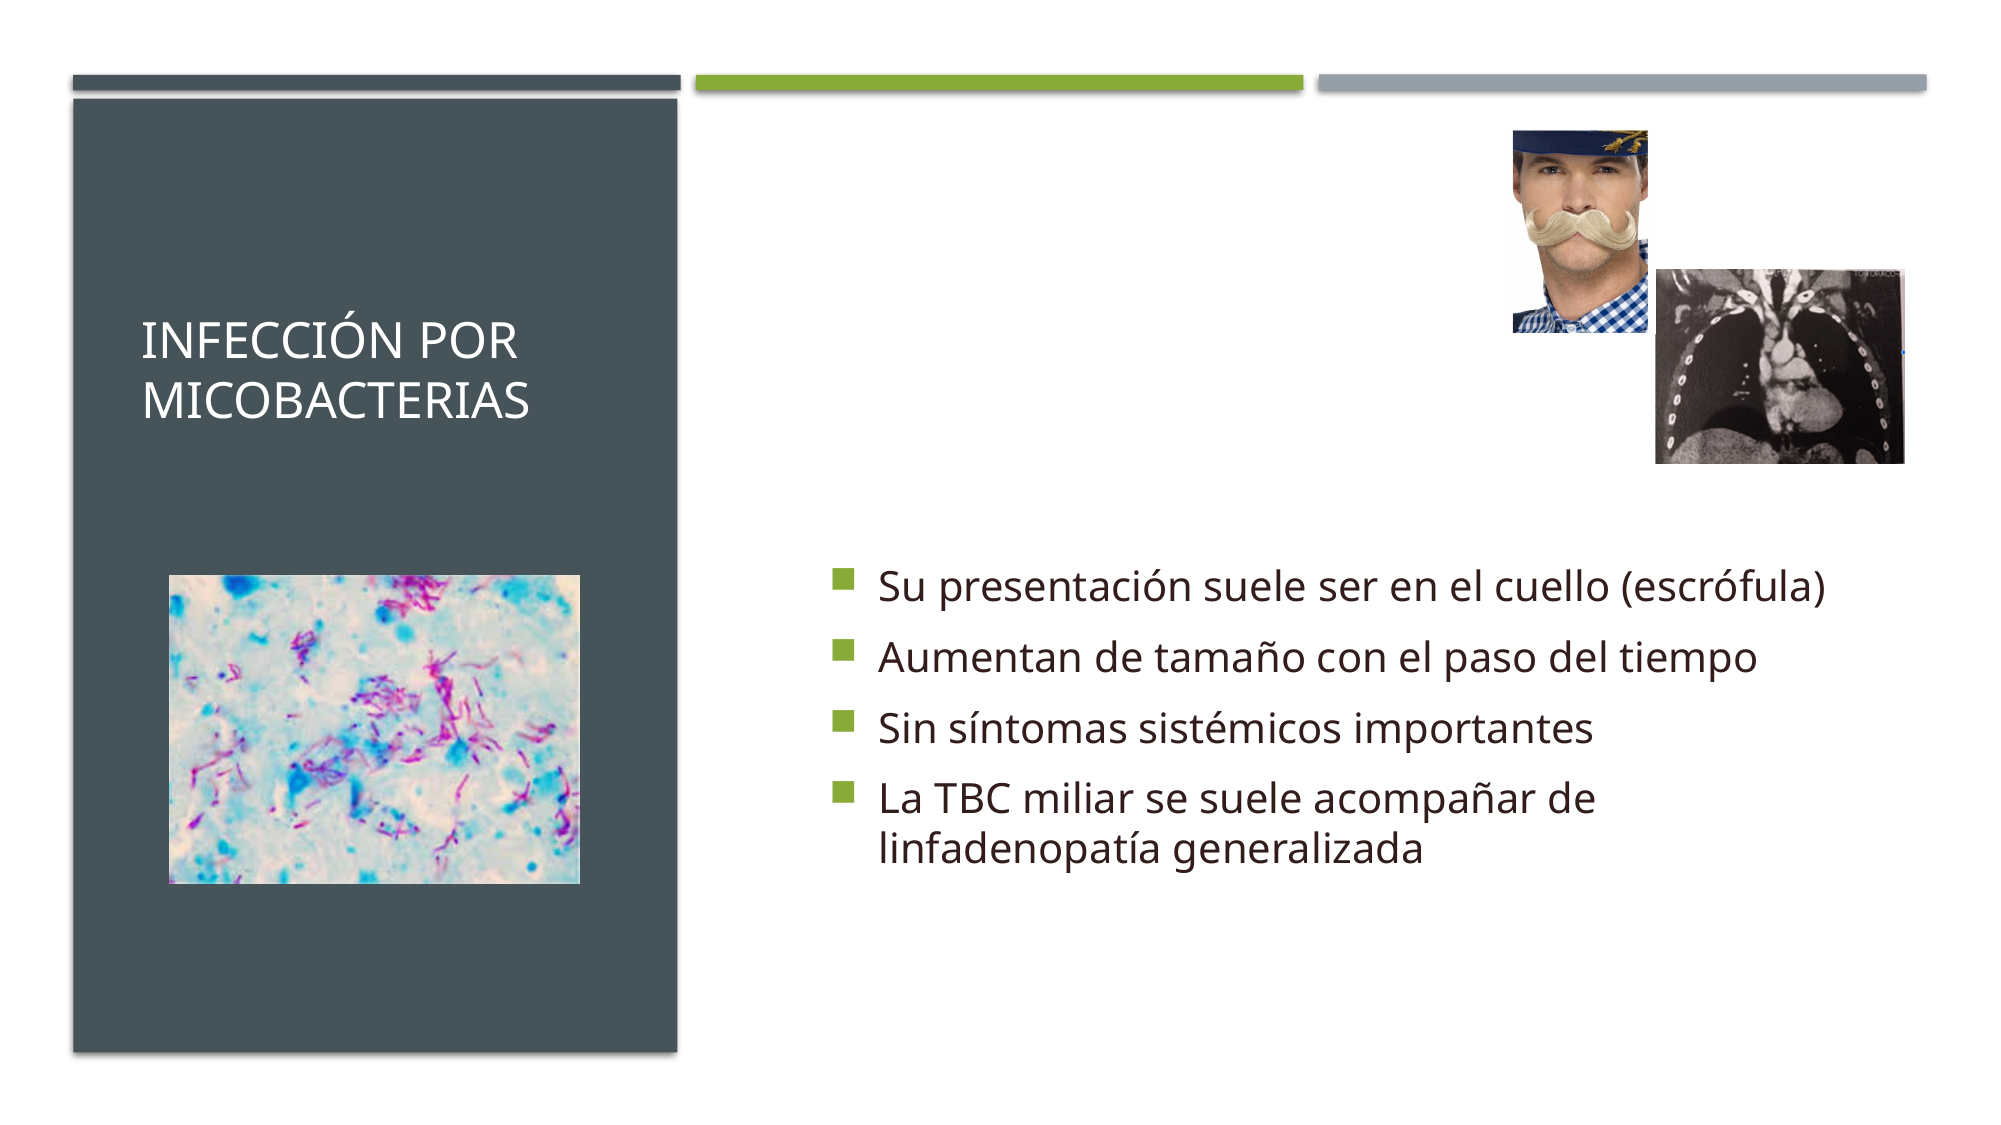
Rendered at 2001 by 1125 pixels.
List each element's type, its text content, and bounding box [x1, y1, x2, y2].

list Su presentación suele ser en el cuello (escrófula) Aumentan de tamaño con el paso del tiempo Sin síntomas sistémicos importantes La TBC miliar se suele acompañar de linfadenopatía generalizada [813, 333, 1905, 1099]
picture [168, 575, 581, 885]
picture [1503, 128, 1906, 465]
title INFECCIÓN POR MICOBACTERIAS [125, 153, 624, 436]
